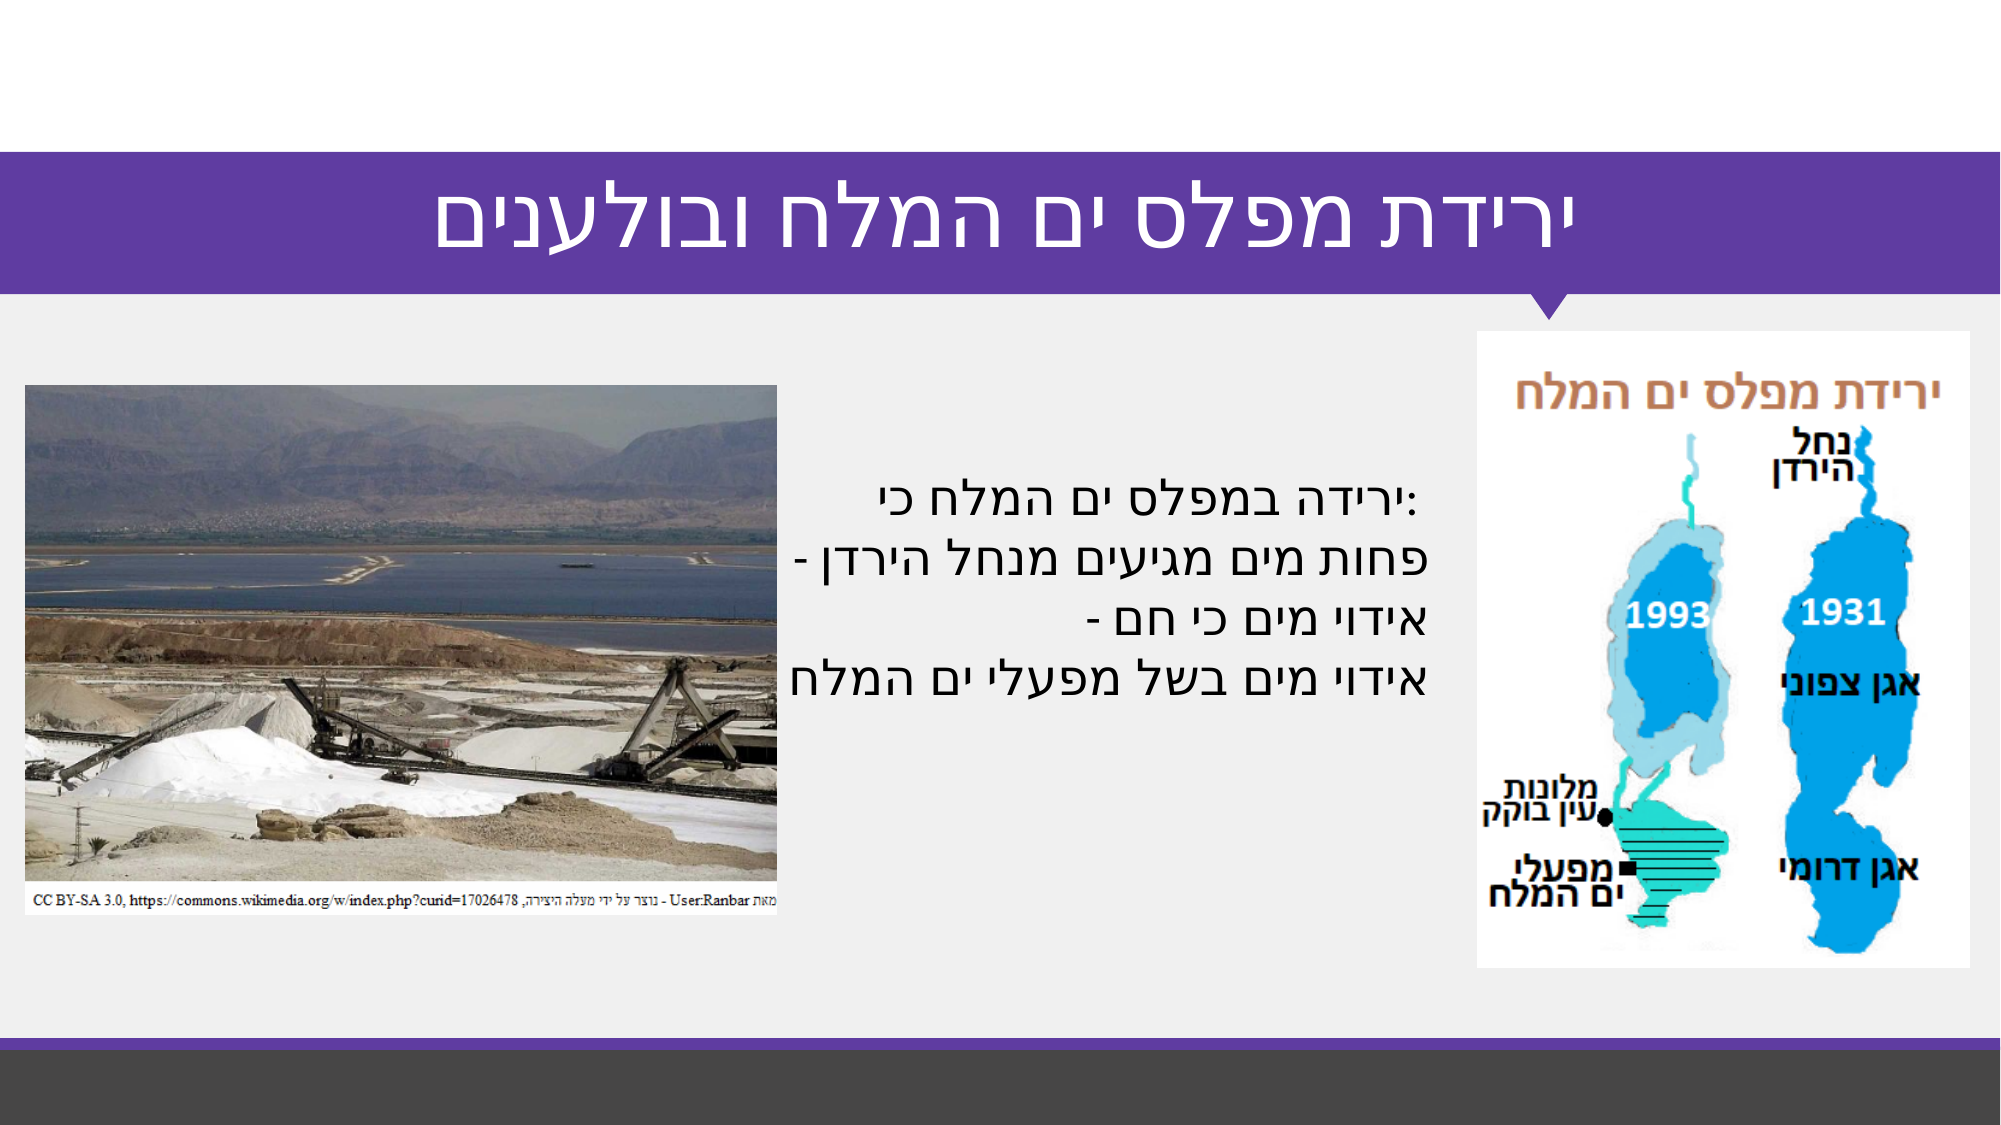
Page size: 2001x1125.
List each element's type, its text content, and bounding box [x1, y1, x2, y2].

picture [24, 384, 778, 915]
text_box ירידה במפלס ים המלח כי: - פחות מים מגיעים מנחל הירדן - אידוי מים כי חם - אידוי מים בשל מפעלי ים המלח [785, 458, 1445, 714]
picture [1476, 331, 1970, 969]
title ירידת מפלס ים המלח ובולענים [180, 36, 1830, 275]
